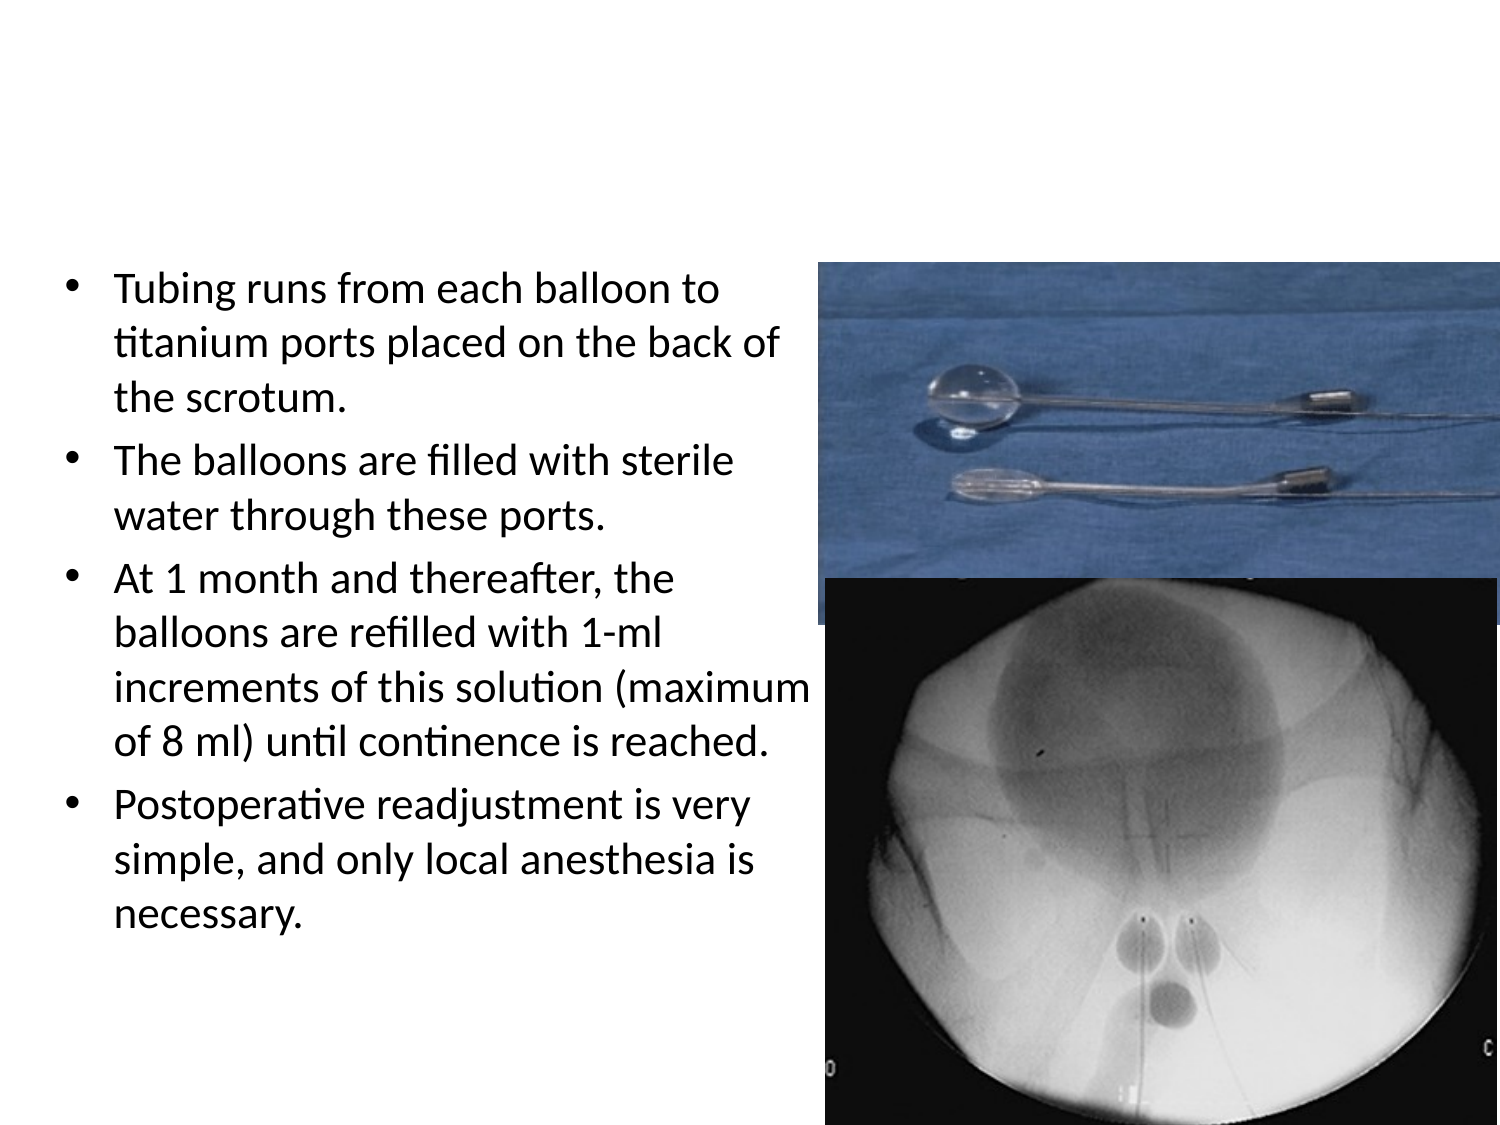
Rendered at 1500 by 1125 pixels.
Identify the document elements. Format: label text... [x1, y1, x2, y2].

list Tubing runs from each balloon to titanium ports placed on the back of the scrotum. The balloons are filled with sterile water through these ports. At 1 month and thereafter, the balloons are refilled with 1-ml increments of this solution (maximum of 8 ml) until continence is reached. Postoperative readjustment is very simple, and only local anesthesia is necessary. [49, 250, 850, 1001]
picture [818, 262, 1500, 1125]
